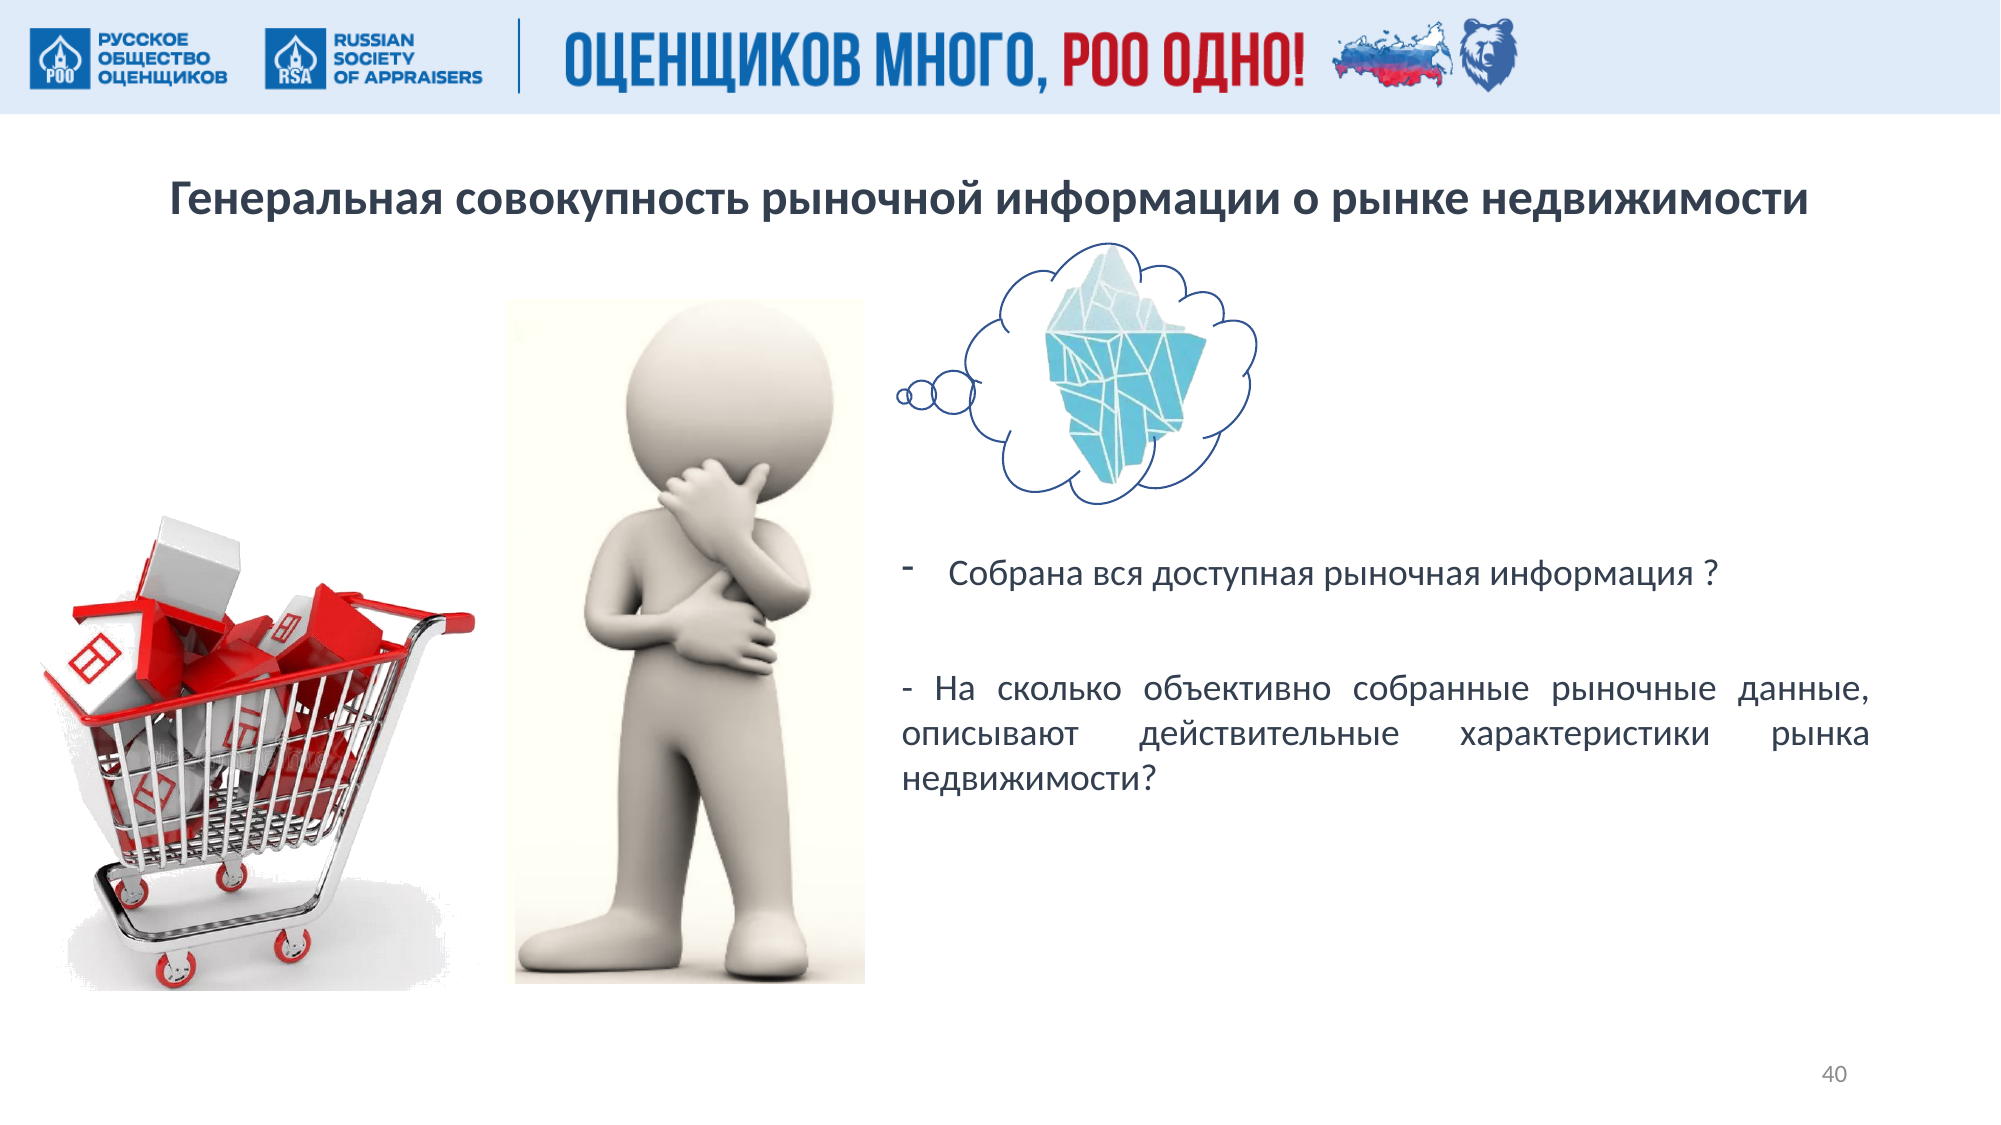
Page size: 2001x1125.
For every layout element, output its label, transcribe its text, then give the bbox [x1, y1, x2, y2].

text_box Собрана вся доступная рыночная информация ? - На сколько объективно собранные рыночные данные, описывают действительные характеристики рынка недвижимости? [886, 540, 1886, 863]
picture [0, 0, 2001, 1125]
slide_number 40 [1412, 1042, 1863, 1103]
text_box [1218, 296, 1258, 443]
text_box [896, 273, 1057, 493]
text_box [1071, 488, 1135, 506]
title Генеральная совокупность рыночной информации о рынке недвижимости [99, 103, 1882, 233]
